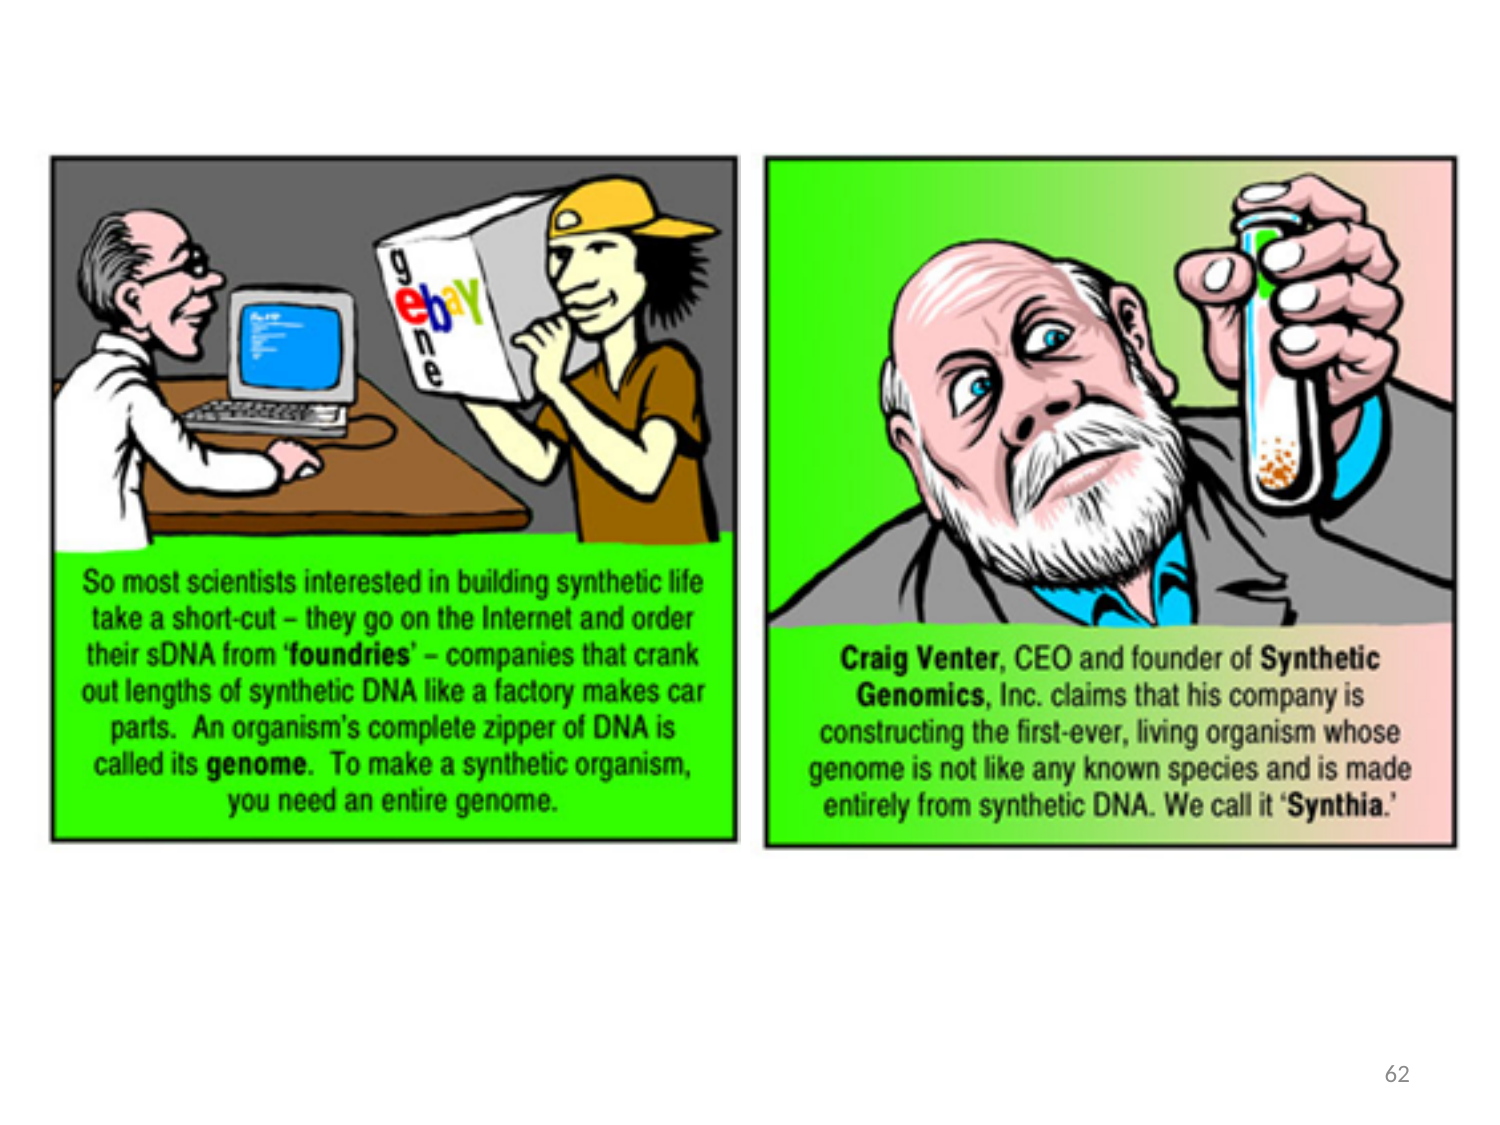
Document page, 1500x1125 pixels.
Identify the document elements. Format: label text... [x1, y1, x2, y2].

slide_number 62 [1074, 1042, 1425, 1103]
picture [749, 143, 1471, 859]
picture [31, 143, 741, 853]
